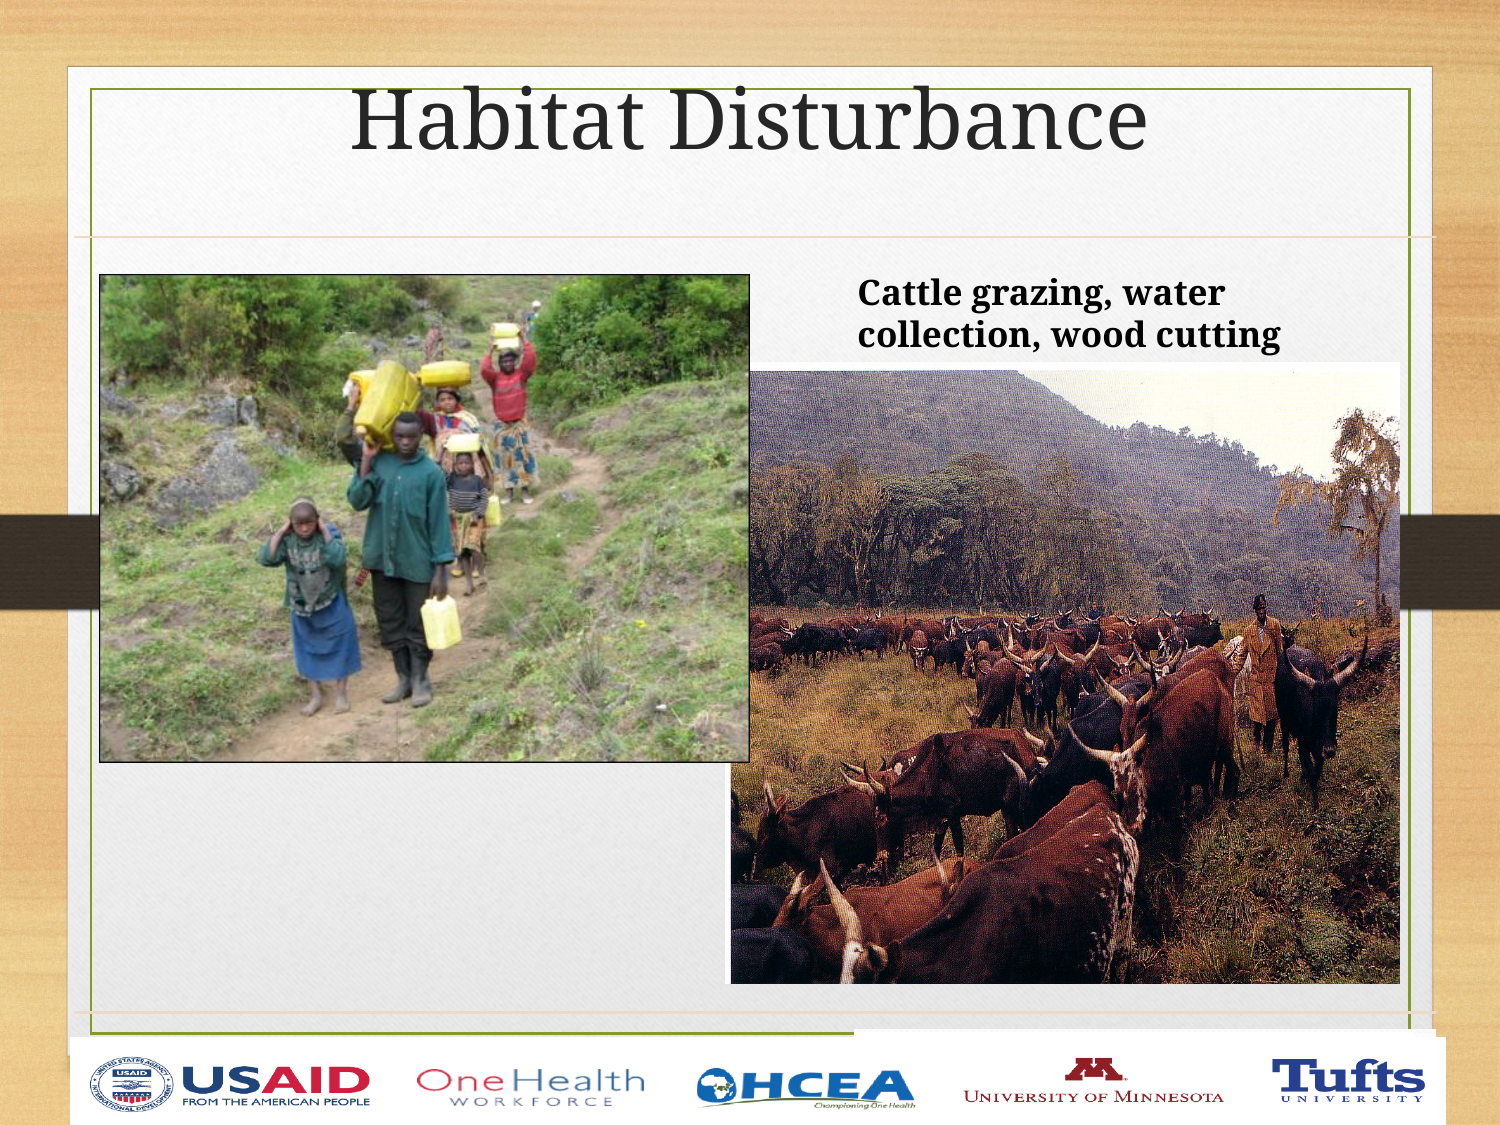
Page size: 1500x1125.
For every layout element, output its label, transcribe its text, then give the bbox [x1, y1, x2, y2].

title Habitat Disturbance [146, 34, 1354, 199]
text_box Cattle grazing, water collection, wood cutting [849, 262, 1363, 362]
picture [0, 0, 1500, 1125]
